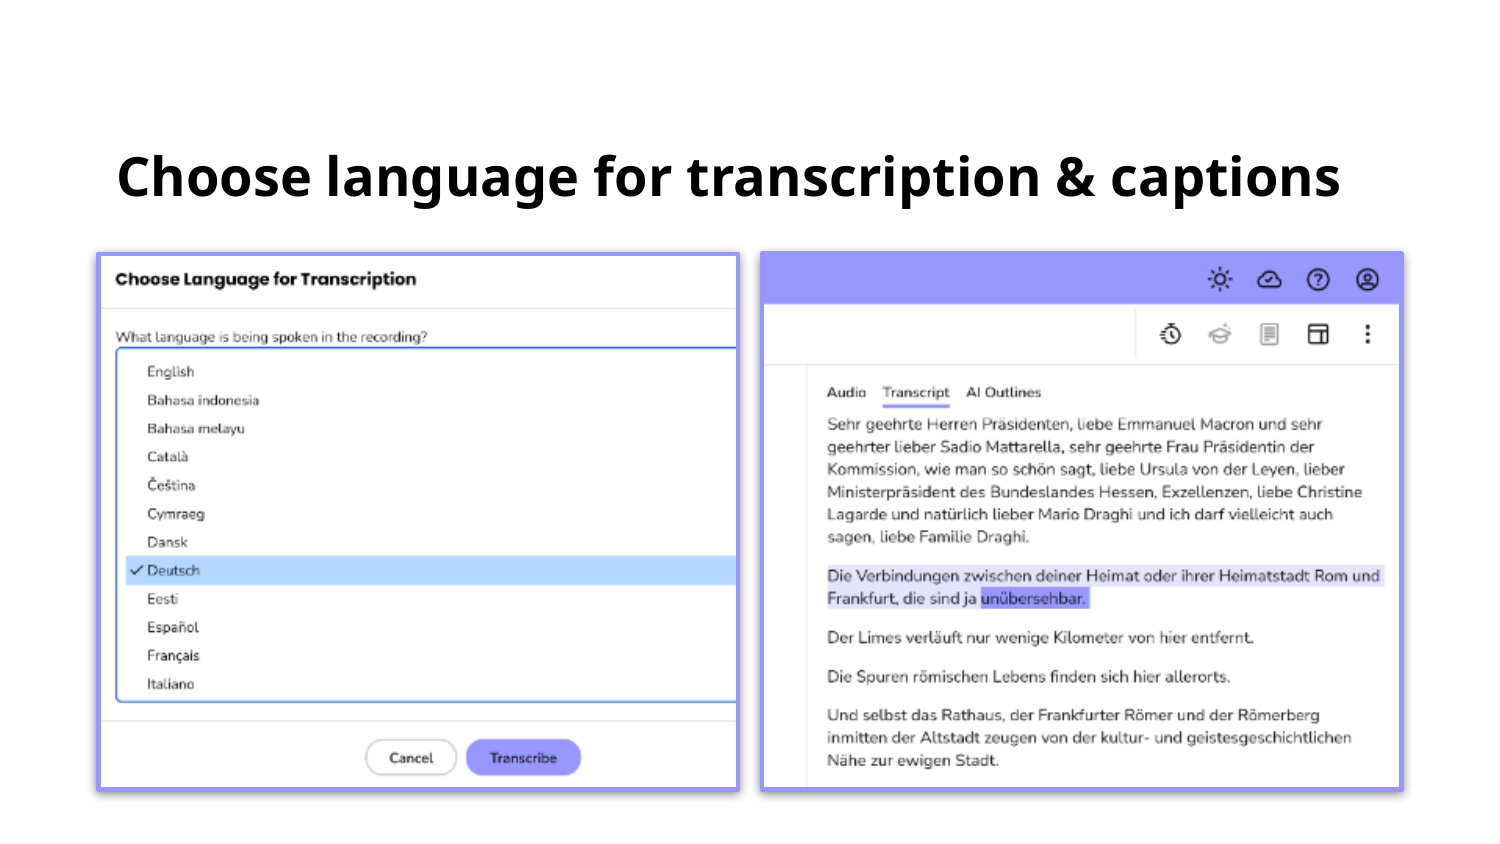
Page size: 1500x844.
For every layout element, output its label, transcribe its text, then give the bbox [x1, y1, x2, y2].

title Choose language for transcription & captions [100, 127, 1467, 257]
picture [763, 255, 1400, 788]
picture [100, 256, 736, 788]
